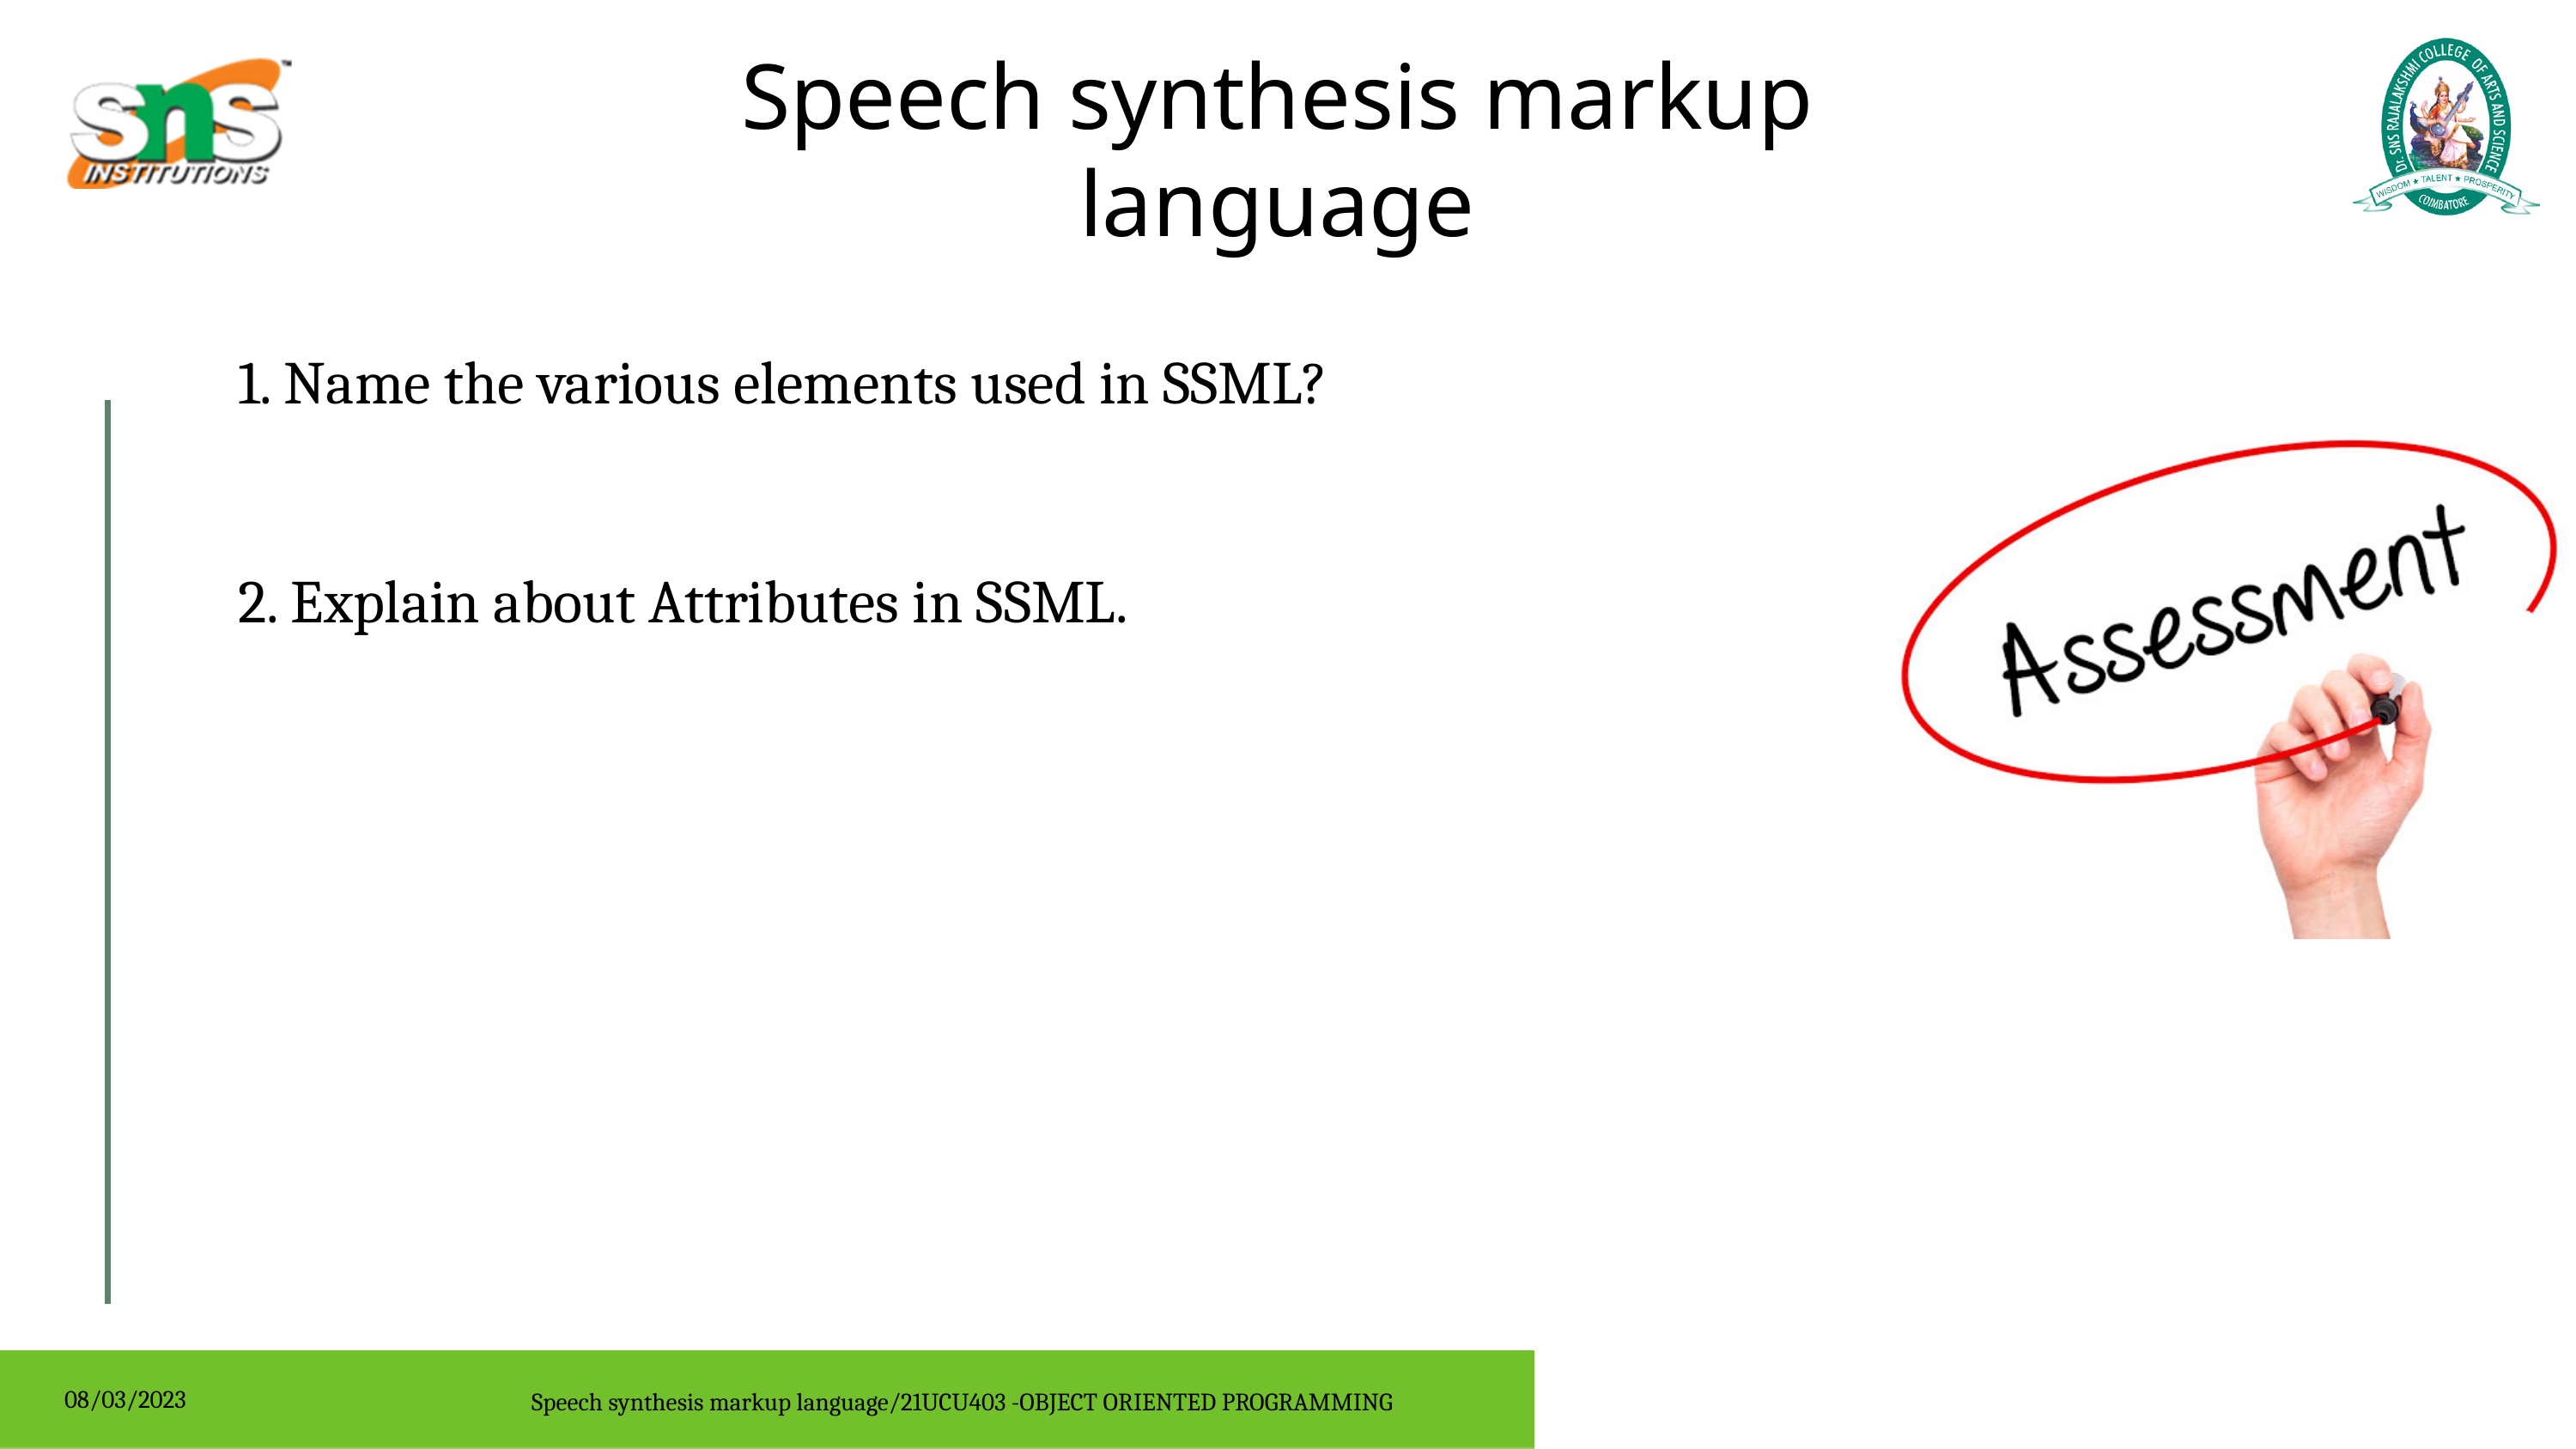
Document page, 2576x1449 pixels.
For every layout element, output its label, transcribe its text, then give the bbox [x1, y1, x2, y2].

text_box 1. Name the various elements used in SSML? 2. Explain about Attributes in SSML. [238, 343, 2155, 708]
text_box Speech synthesis markup language [544, 39, 2011, 255]
picture [66, 57, 292, 189]
picture [1888, 423, 2576, 939]
picture [2353, 38, 2540, 216]
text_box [104, 399, 112, 1304]
picture [0, 1350, 1534, 1449]
